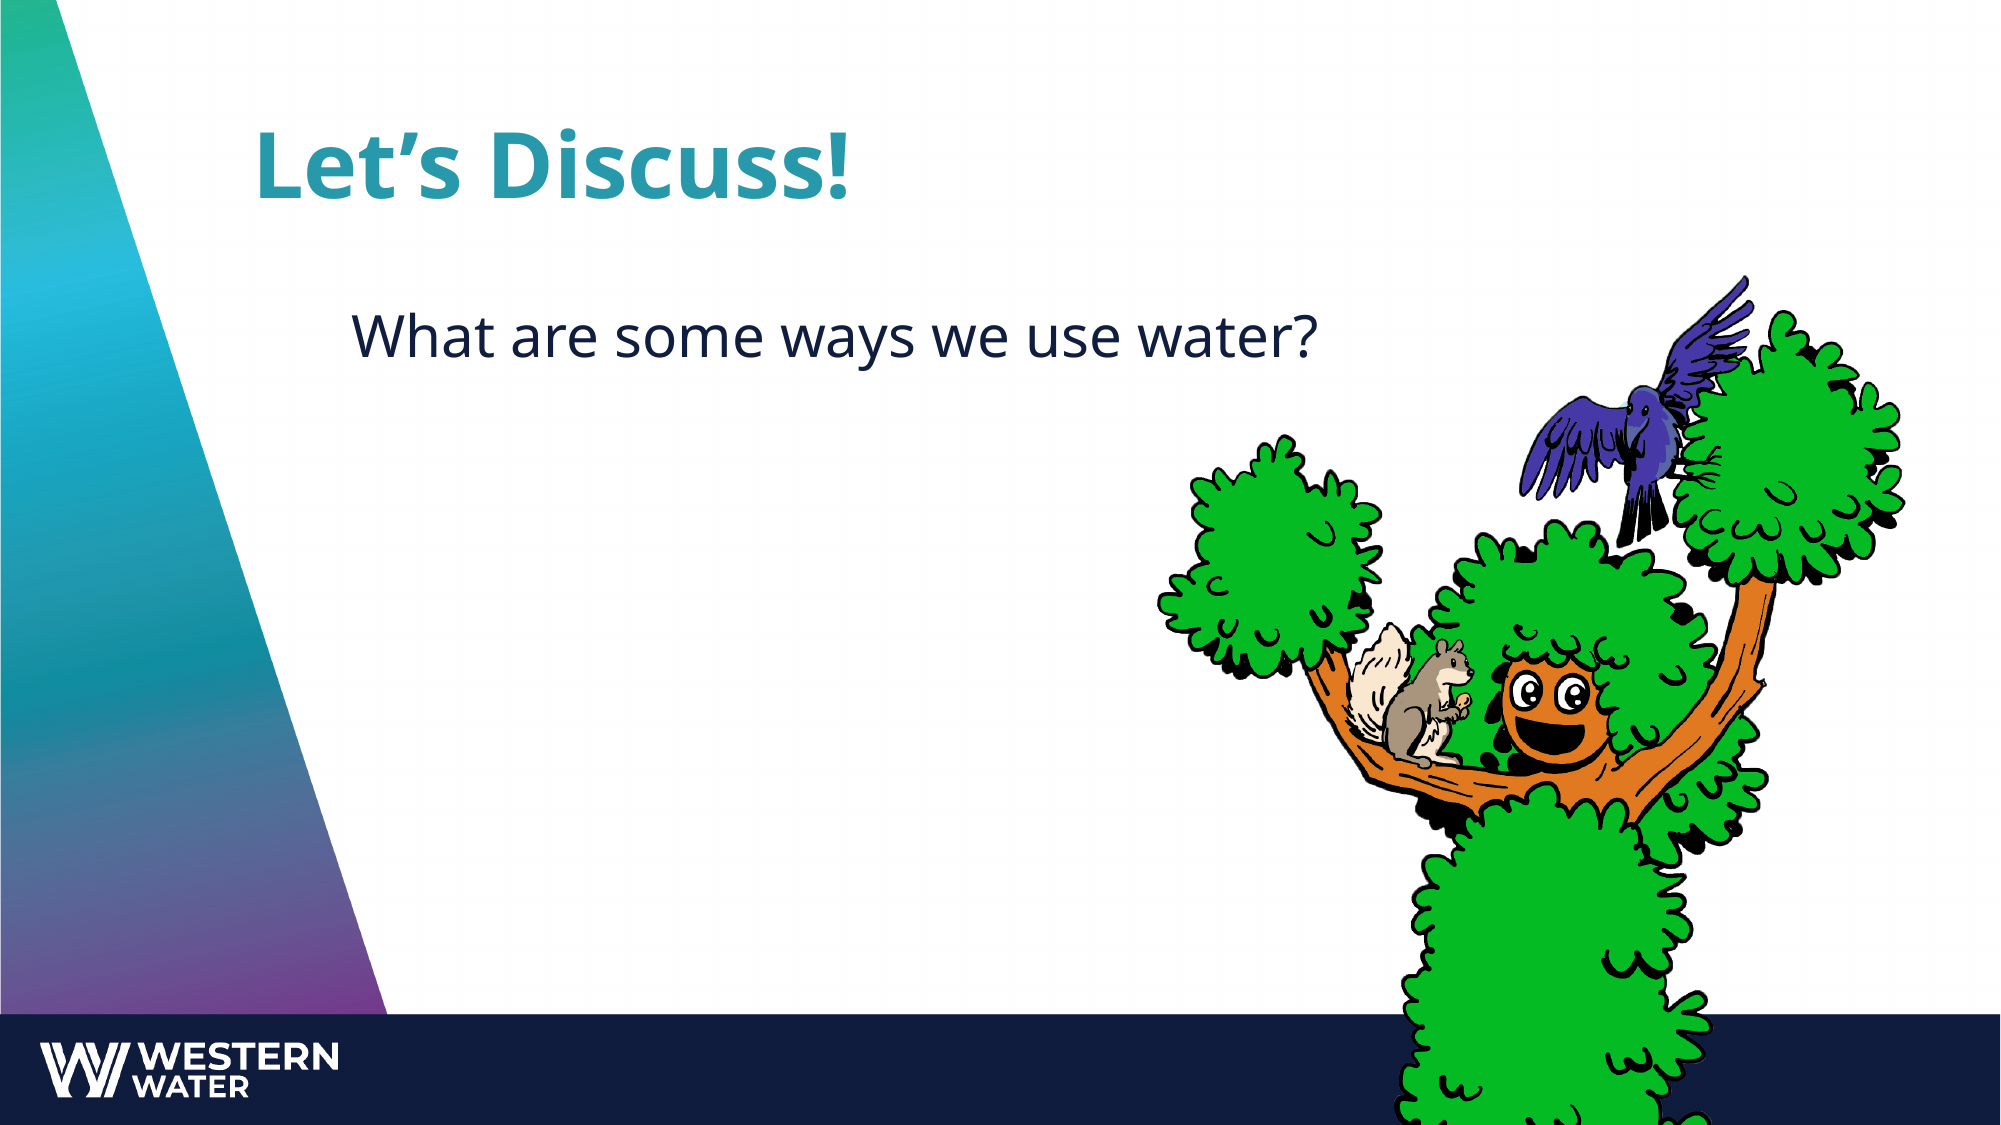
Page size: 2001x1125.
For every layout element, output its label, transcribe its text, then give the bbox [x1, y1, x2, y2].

picture [0, 0, 2001, 1125]
list What are some ways we use water? [336, 299, 979, 460]
title Let’s Discuss! [237, 59, 1863, 278]
